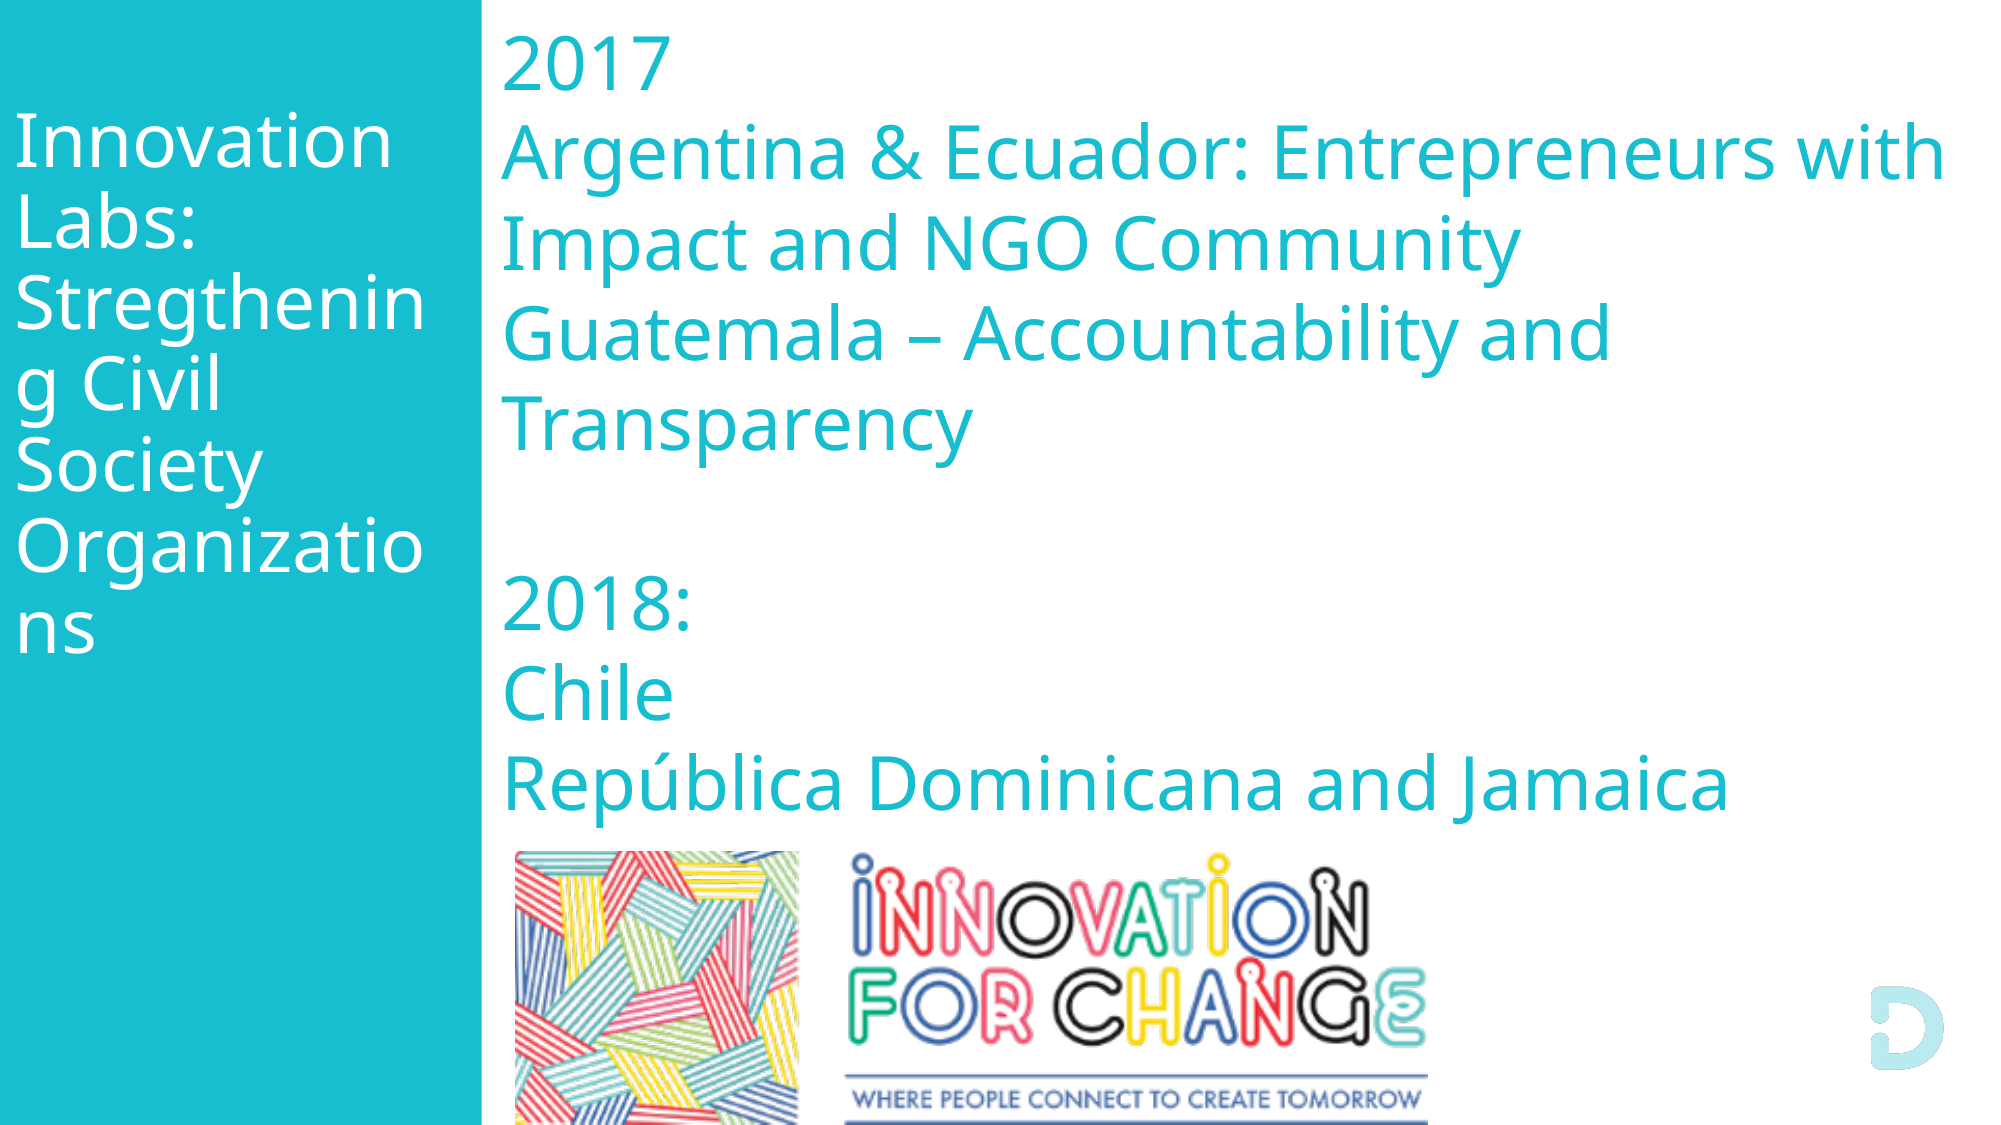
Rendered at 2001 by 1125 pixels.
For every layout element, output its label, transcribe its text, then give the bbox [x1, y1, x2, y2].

picture [515, 851, 1428, 1125]
picture [1788, 904, 2001, 1125]
text_box 2017 Argentina & Ecuador: Entrepreneurs with Impact and NGO Community Guatemala – Accountability and Transparency 2018: Chile República Dominicana and Jamaica [486, 7, 2000, 923]
title Innovation Labs: Stregthening Civil Society Organizations [0, 95, 474, 352]
